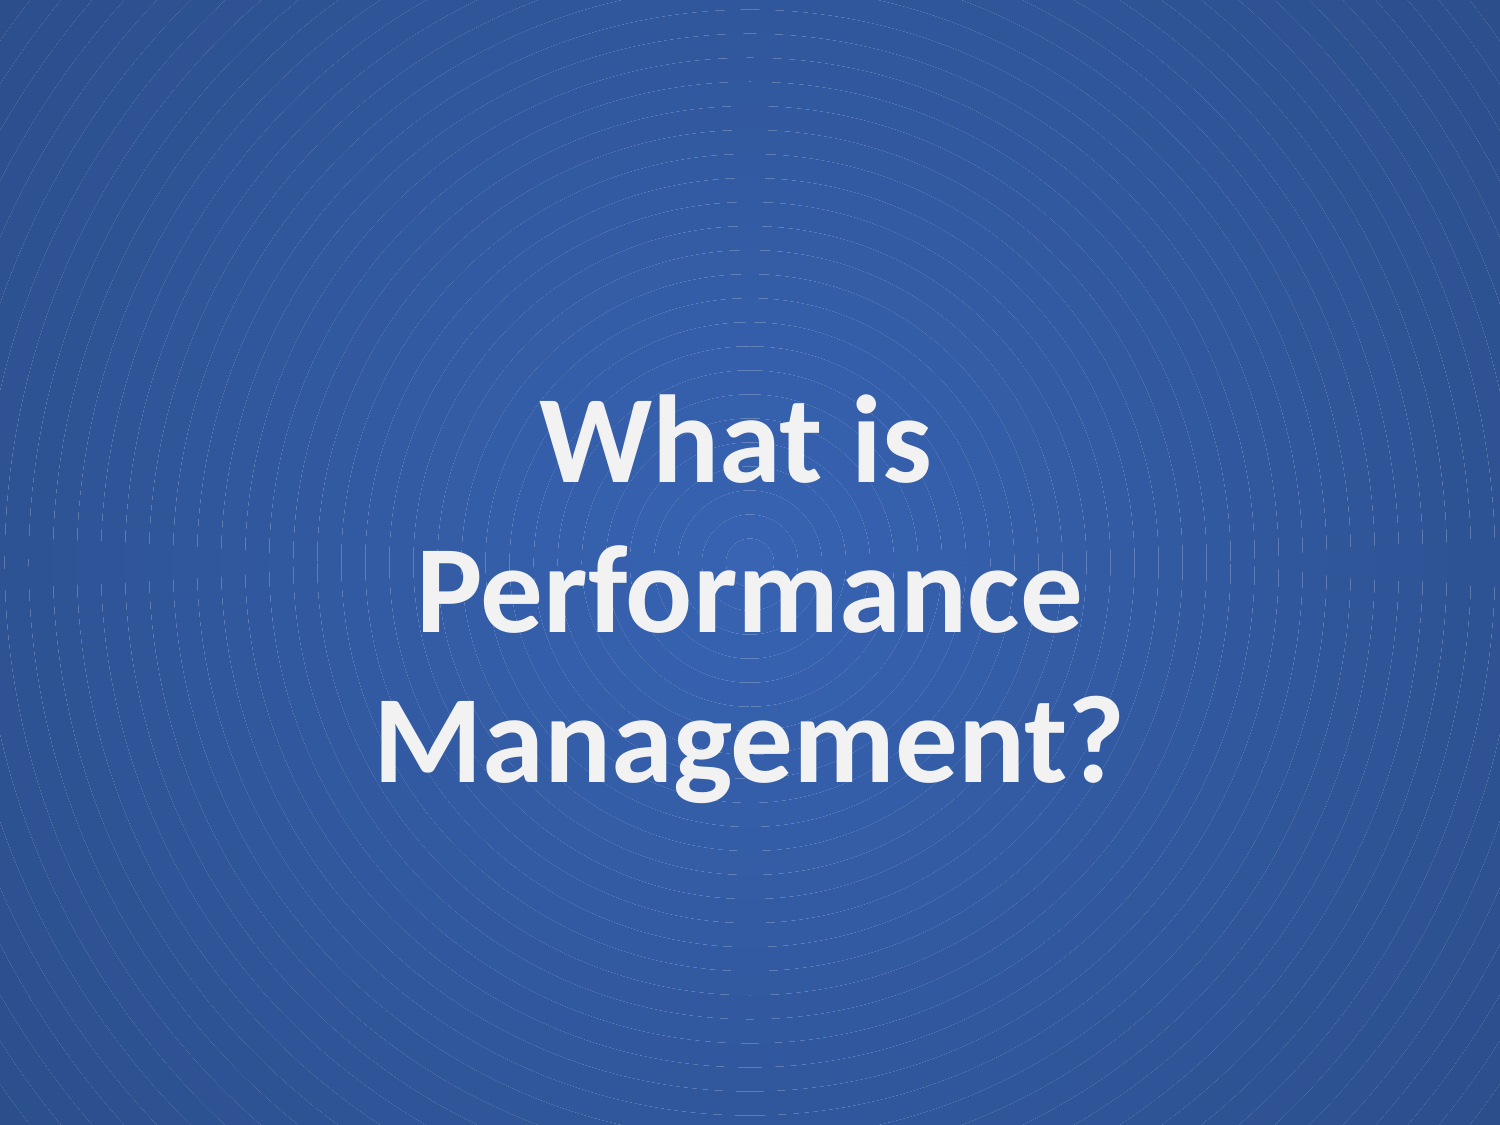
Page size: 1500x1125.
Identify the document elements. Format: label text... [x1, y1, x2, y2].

text_box What is Performance Management? [94, 350, 1406, 815]
